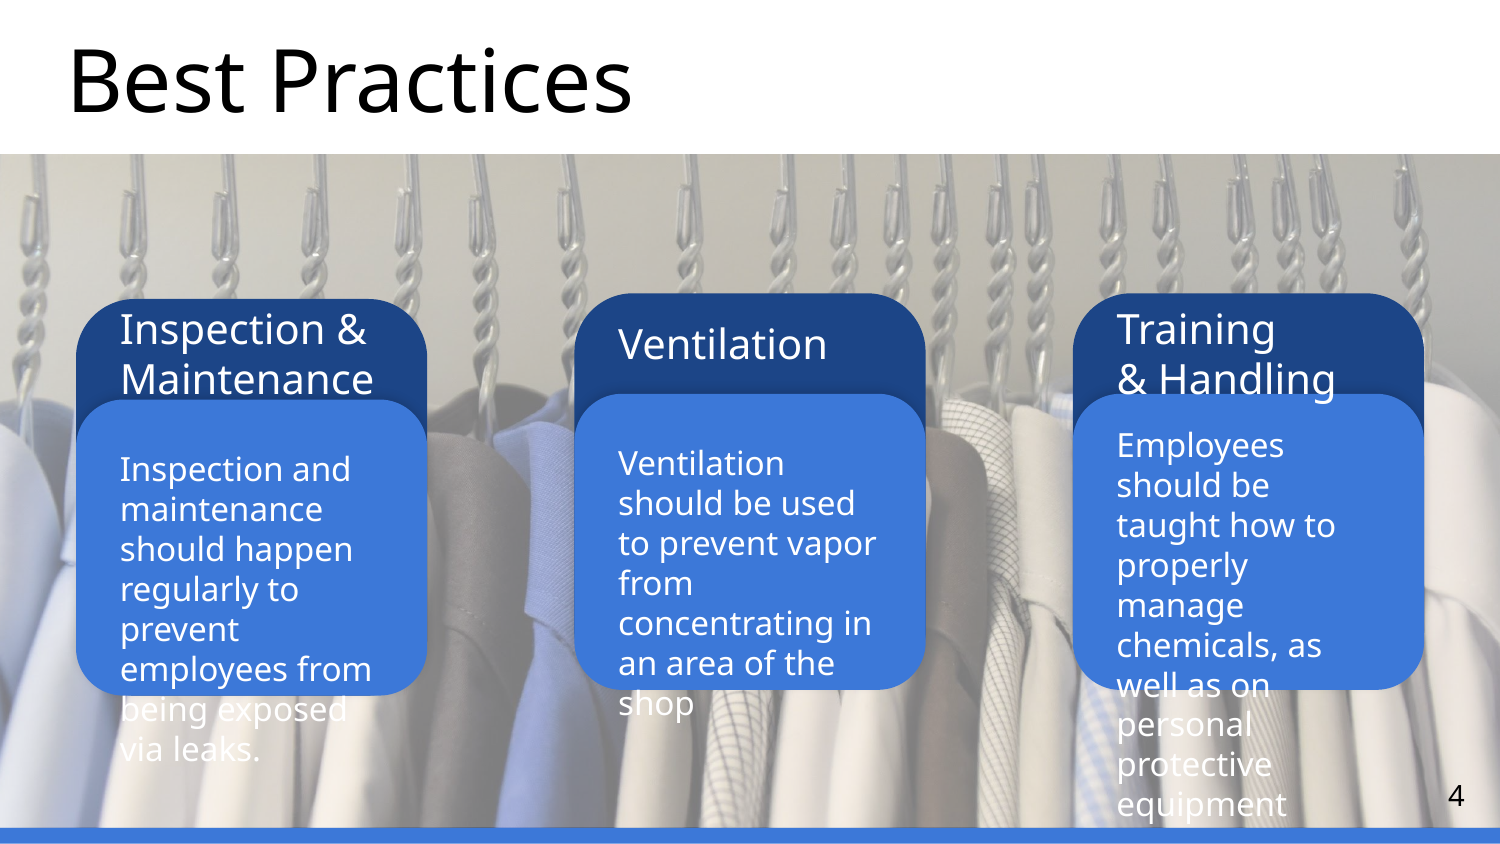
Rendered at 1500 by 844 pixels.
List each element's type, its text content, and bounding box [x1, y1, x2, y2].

title Best Practices [51, 37, 1449, 145]
picture [0, 154, 1500, 828]
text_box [75, 287, 428, 696]
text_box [574, 293, 926, 691]
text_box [1072, 287, 1425, 691]
